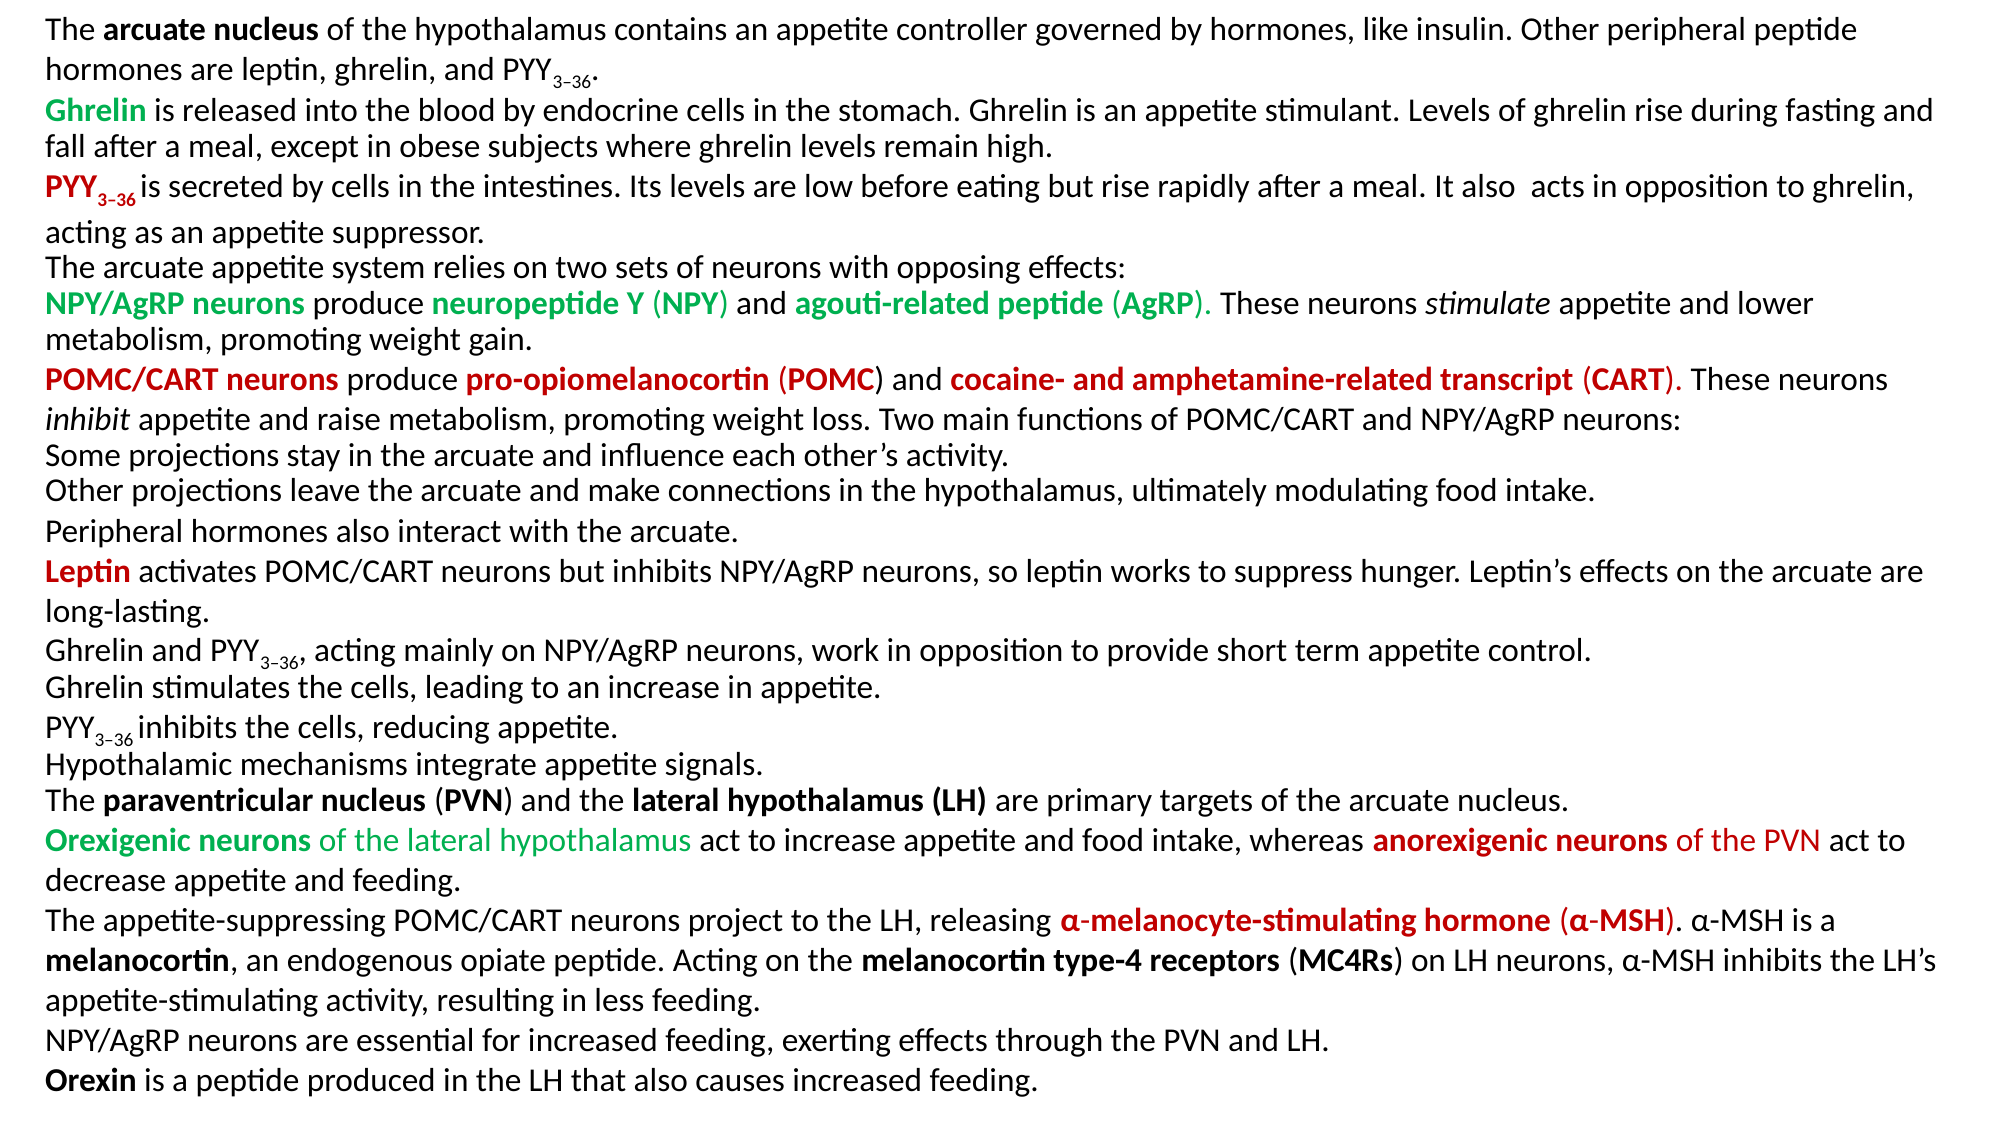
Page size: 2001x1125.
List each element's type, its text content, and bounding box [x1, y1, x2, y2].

text_box The arcuate nucleus of the hypothalamus contains an appetite controller governed by hormones, like insulin. Other peripheral peptide hormones are leptin, ghrelin, and PYY3–36. Ghrelin is released into the blood by endocrine cells in the stomach. Ghrelin is an appetite stimulant. Levels of ghrelin rise during fasting and fall after a meal, except in obese subjects where ghrelin levels remain high. PYY3–36 is secreted by cells in the intestines. Its levels are low before eating but rise rapidly after a meal. It also acts in opposition to ghrelin, acting as an appetite suppressor. The arcuate appetite system relies on two sets of neurons with opposing effects: NPY/AgRP neurons produce neuropeptide Y (NPY) and agouti-related peptide (AgRP). These neurons stimulate appetite and lower metabolism, promoting weight gain. POMC/CART neurons produce pro-opiomelanocortin (POMC) and cocaine- and amphetamine-related transcript (CART). These neurons inhibit appetite and raise metabolism, promoting weight loss. Two main functions of POMC/CART and NPY/AgRP neurons: Some projections stay in the arcuate and influence each other’s activity. Other projections leave the arcuate and make connections in the hypothalamus, ultimately modulating food intake. Peripheral hormones also interact with the arcuate. Leptin activates POMC/CART neurons but inhibits NPY/AgRP neurons, so leptin works to suppress hunger. Leptin’s effects on the arcuate are long-lasting. Ghrelin and PYY3–36, acting mainly on NPY/AgRP neurons, work in opposition to provide short term appetite control. Ghrelin stimulates the cells, leading to an increase in appetite. PYY3–36 inhibits the cells, reducing appetite. Hypothalamic mechanisms integrate appetite signals. The paraventricular nucleus (PVN) and the lateral hypothalamus (LH) are primary targets of the arcuate nucleus. Orexigenic neurons of the lateral hypothalamus act to increase appetite and food intake, whereas anorexigenic neurons of the PVN act to decrease appetite and feeding. The appetite-suppressing POMC/CART neurons project to the LH, releasing α-melanocyte-stimulating hormone (α-MSH). α-MSH is a melanocortin, an endogenous opiate peptide. Acting on the melanocortin type-4 receptors (MC4Rs) on LH neurons, α-MSH inhibits the LH’s appetite-stimulating activity, resulting in less feeding. NPY/AgRP neurons are essential for increased feeding, exerting effects through the PVN and LH. Orexin is a peptide produced in the LH that also causes increased feeding. [30, 0, 1966, 1106]
